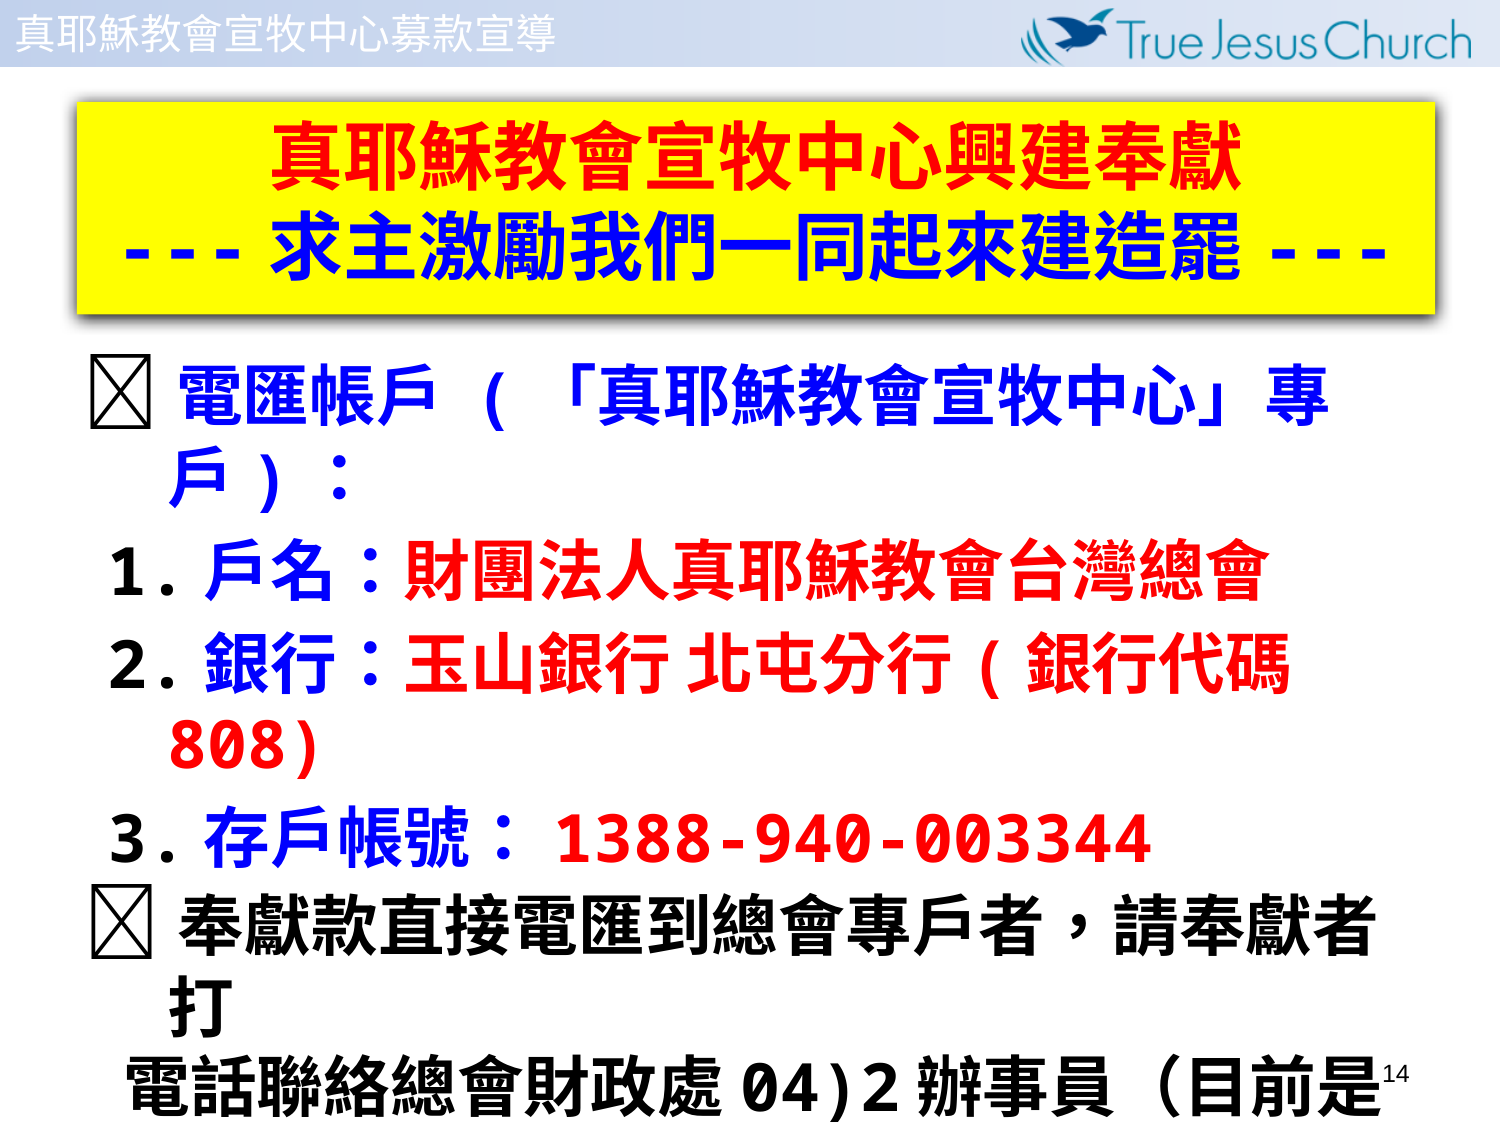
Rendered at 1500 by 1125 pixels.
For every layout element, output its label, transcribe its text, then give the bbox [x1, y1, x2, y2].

slide_number 14 [1074, 1071, 1425, 1103]
title 真耶穌教會宣牧中心興建奉獻 ---求主激勵我們一同起來建造罷--- [76, 101, 1436, 315]
picture [1021, 7, 1471, 67]
list 電匯帳戶 (「真耶穌教會宣牧中心」專戶)： 1.戶名：財團法人真耶穌教會台灣總會 2.銀行：玉山銀行 北屯分行(銀行代碼 808) 3.存戶帳號：1388-940-003344 奉獻款直接電匯到總會專戶者，請奉獻者打 電話聯絡總會財政處04)2辦事員（目前是許慧足姊妹），連絡電話(243-6960 分機 1273，由辦事員開立奉獻收據給奉獻者。 [53, 338, 1447, 1071]
